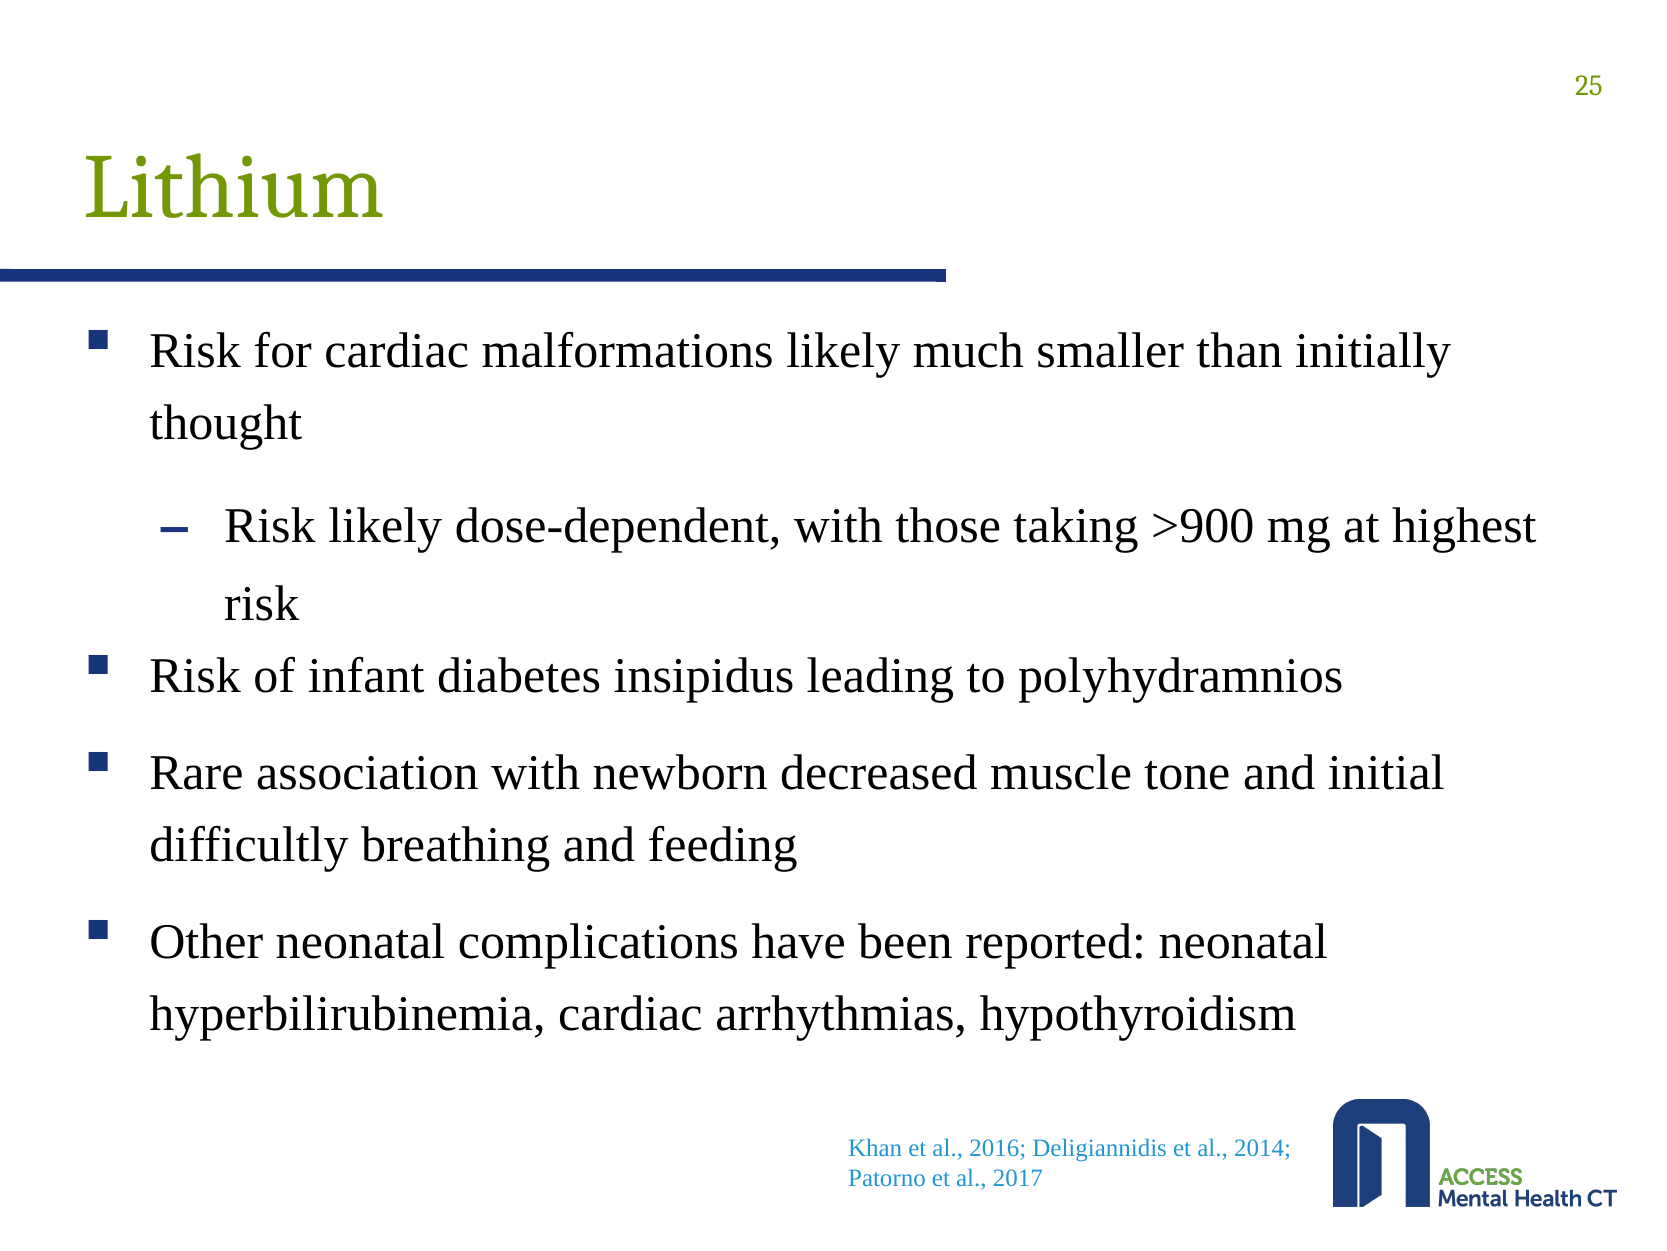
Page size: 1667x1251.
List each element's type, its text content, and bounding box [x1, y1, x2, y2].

picture [1333, 1099, 1617, 1207]
text_box Khan et al., 2016; Deligiannidis et al., 2014; Patorno et al., 2017 [833, 1124, 1371, 1199]
slide_number 25 [1508, 50, 1620, 117]
title Lithium [83, 50, 1571, 238]
list Risk for cardiac malformations likely much smaller than initially thought Risk likely dose-dependent, with those taking >900 mg at highest risk Risk of infant diabetes insipidus leading to polyhydramnios Rare association with newborn decreased muscle tone and initial difficultly breathing and feeding Other neonatal complications have been reported: neonatal hyperbilirubinemia, cardiac arrhythmias, hypothyroidism [83, 305, 1540, 1004]
